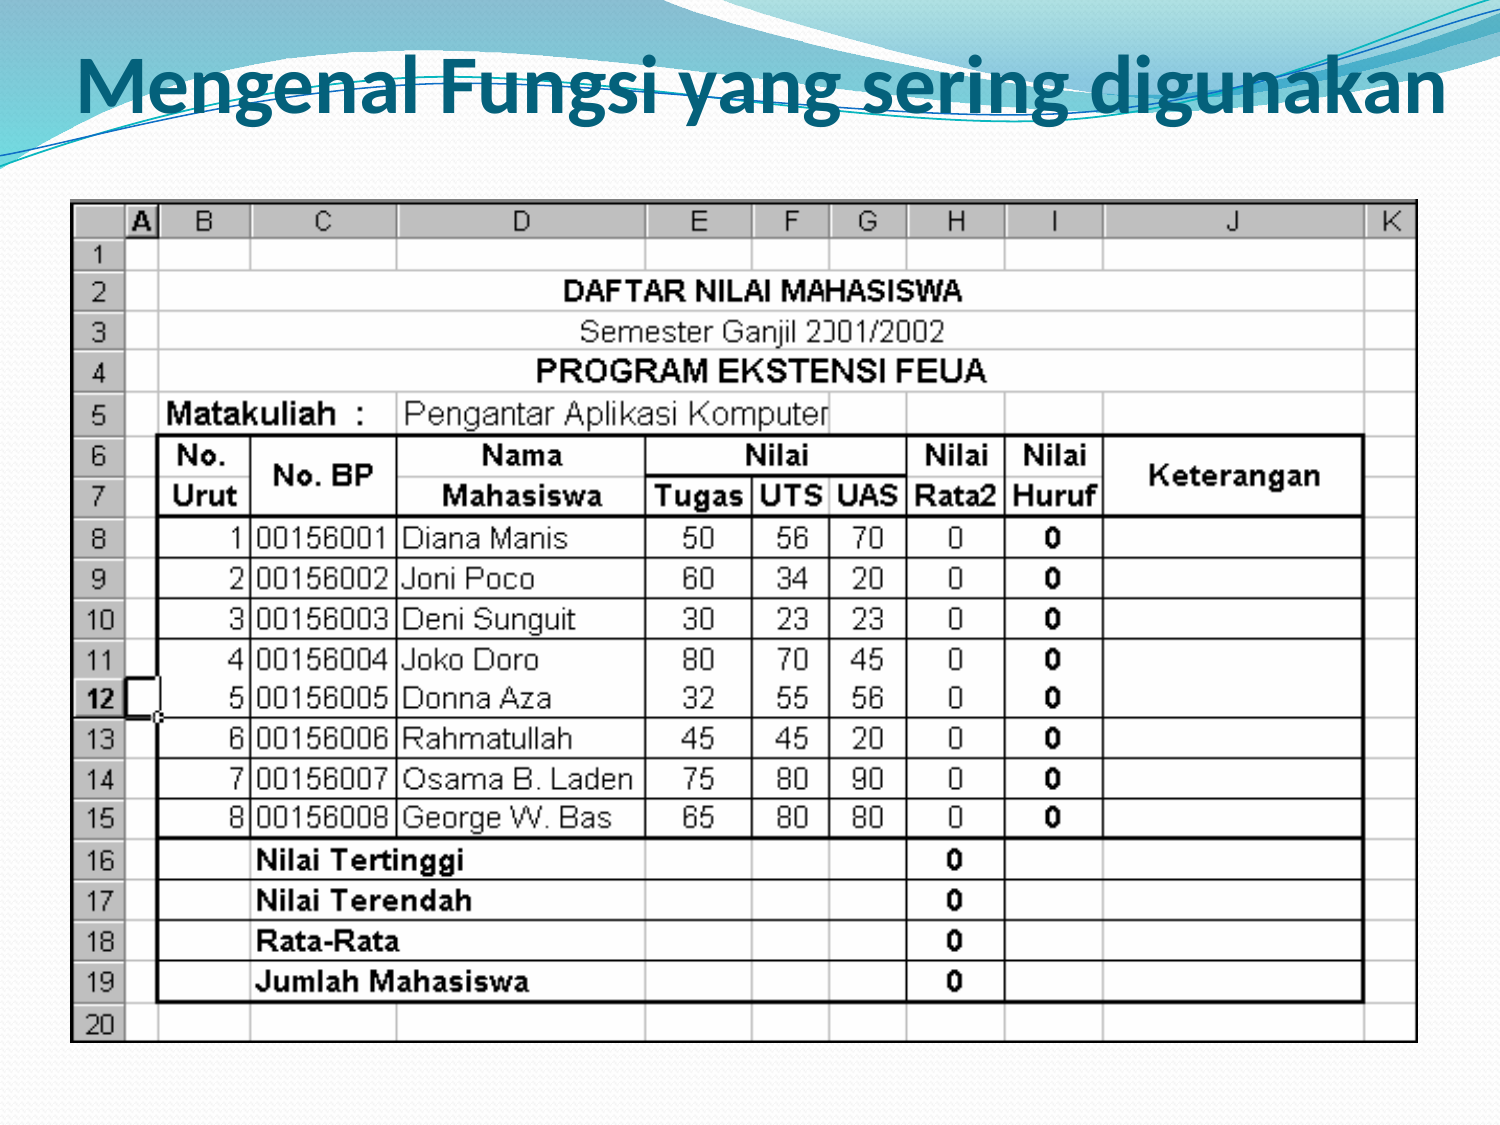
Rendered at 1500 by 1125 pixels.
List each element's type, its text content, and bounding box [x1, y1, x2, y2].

title Mengenal Fungsi yang sering digunakan [75, 0, 1500, 131]
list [70, 198, 1419, 1044]
